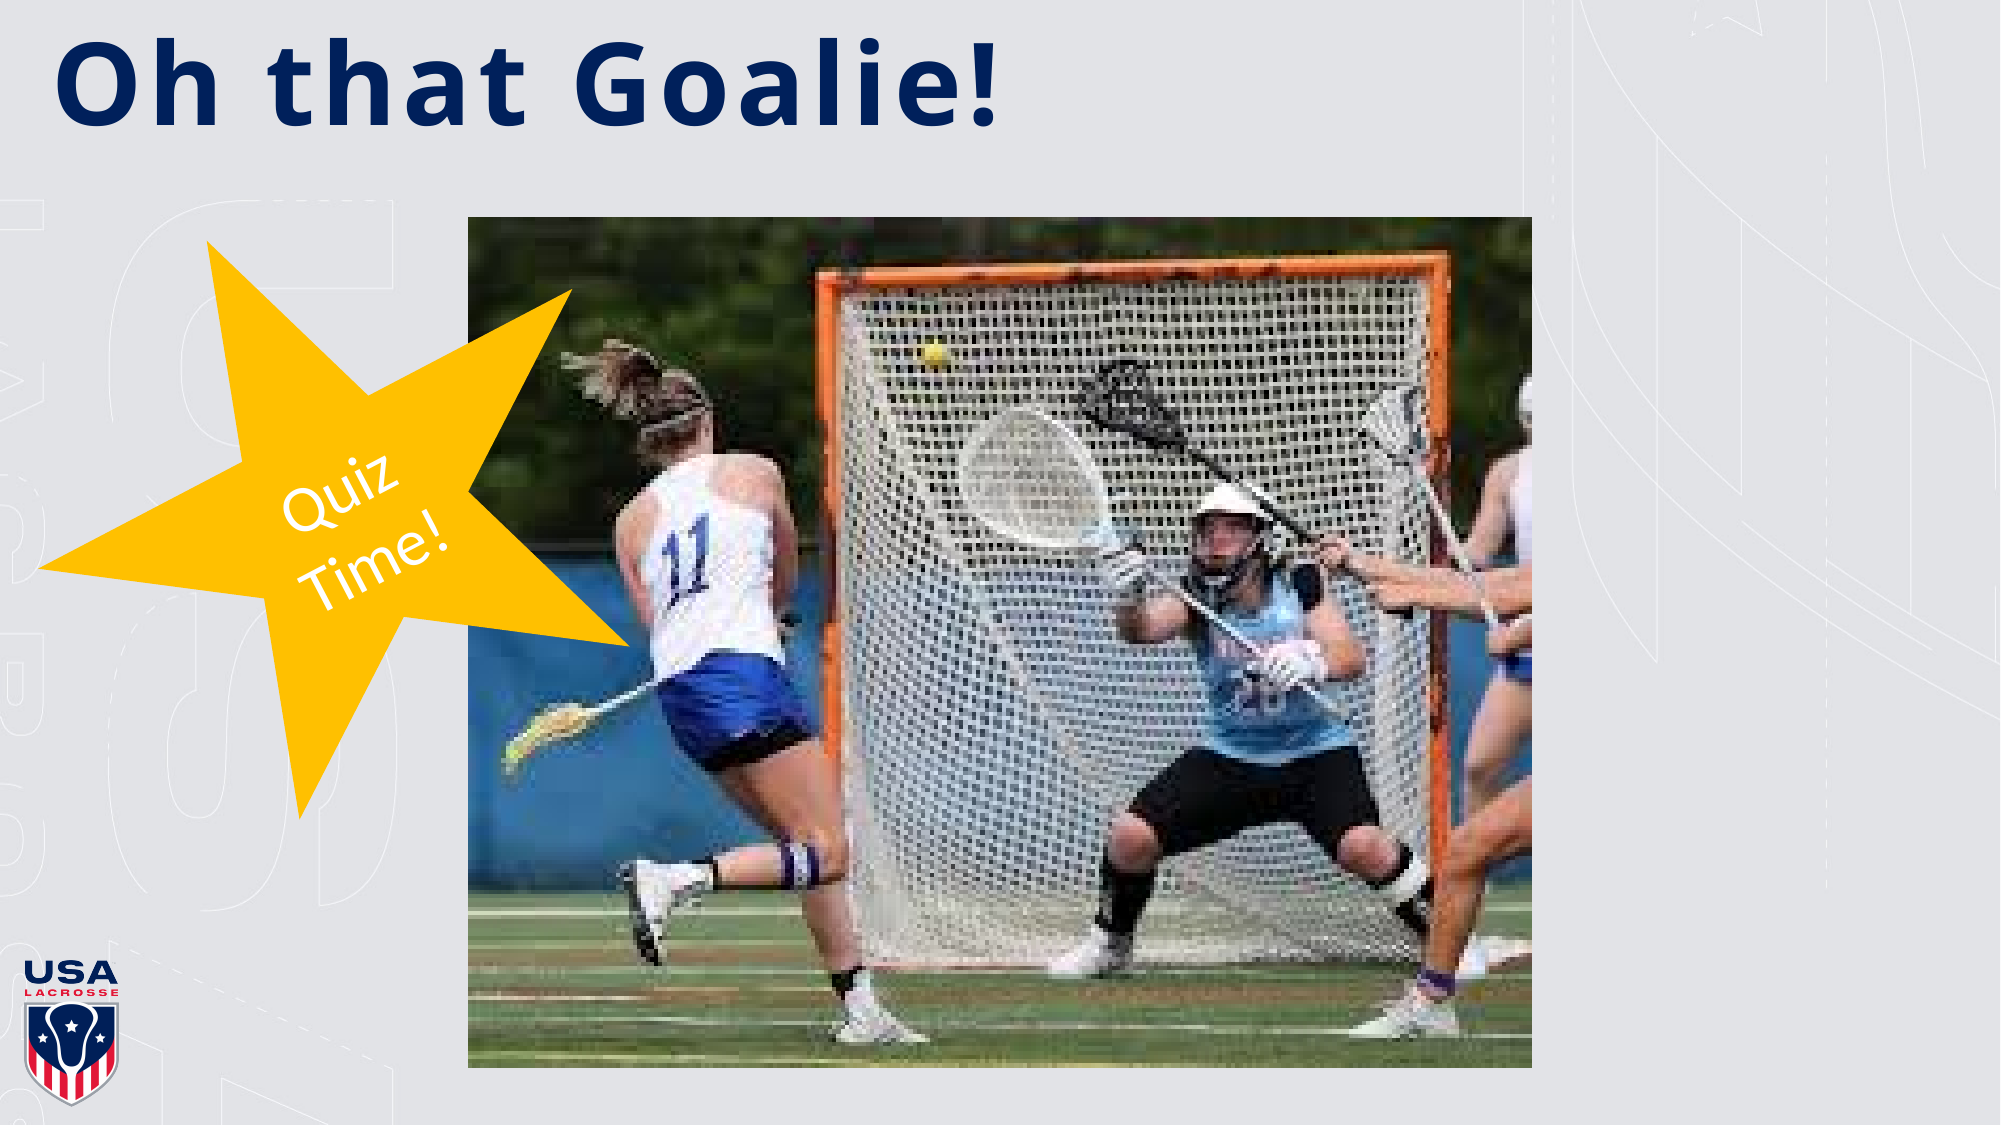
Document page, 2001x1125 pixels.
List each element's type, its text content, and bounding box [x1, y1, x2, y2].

text_box Quiz Time! [38, 240, 468, 820]
picture [0, 0, 2001, 1125]
title Oh that Goalie! [36, 19, 1762, 144]
